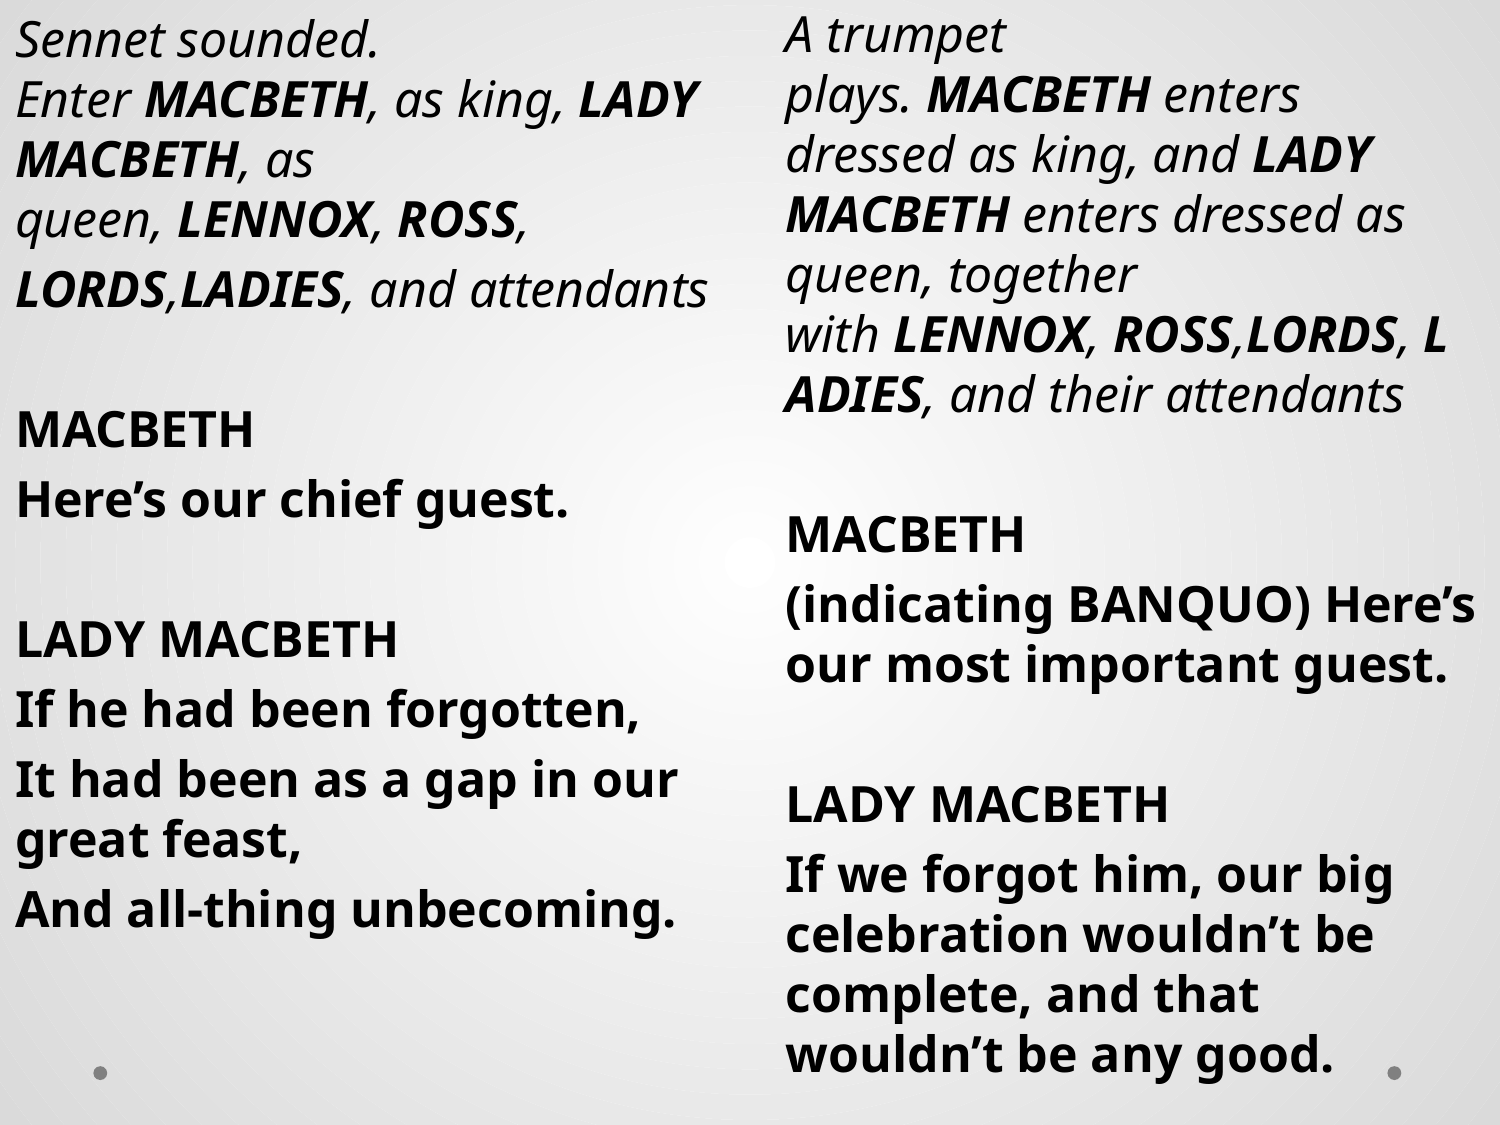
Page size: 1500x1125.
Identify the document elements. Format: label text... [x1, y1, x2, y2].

text_box A trumpet plays. MACBETH enters dressed as king, and LADY MACBETH enters dressed as queen, together with LENNOX, ROSS,LORDS, LADIES, and their attendants MACBETH (indicating BANQUO) Here’s our most important guest. LADY MACBETH If we forgot him, our big celebration wouldn’t be complete, and that wouldn’t be any good. [770, 0, 1496, 1120]
list Sennet sounded. Enter MACBETH, as king, LADY MACBETH, as queen, LENNOX, ROSS, LORDS,LADIES, and attendants MACBETH Here’s our chief guest. LADY MACBETH If he had been forgotten, It had been as a gap in our great feast, And all-thing unbecoming. [0, 0, 725, 1125]
